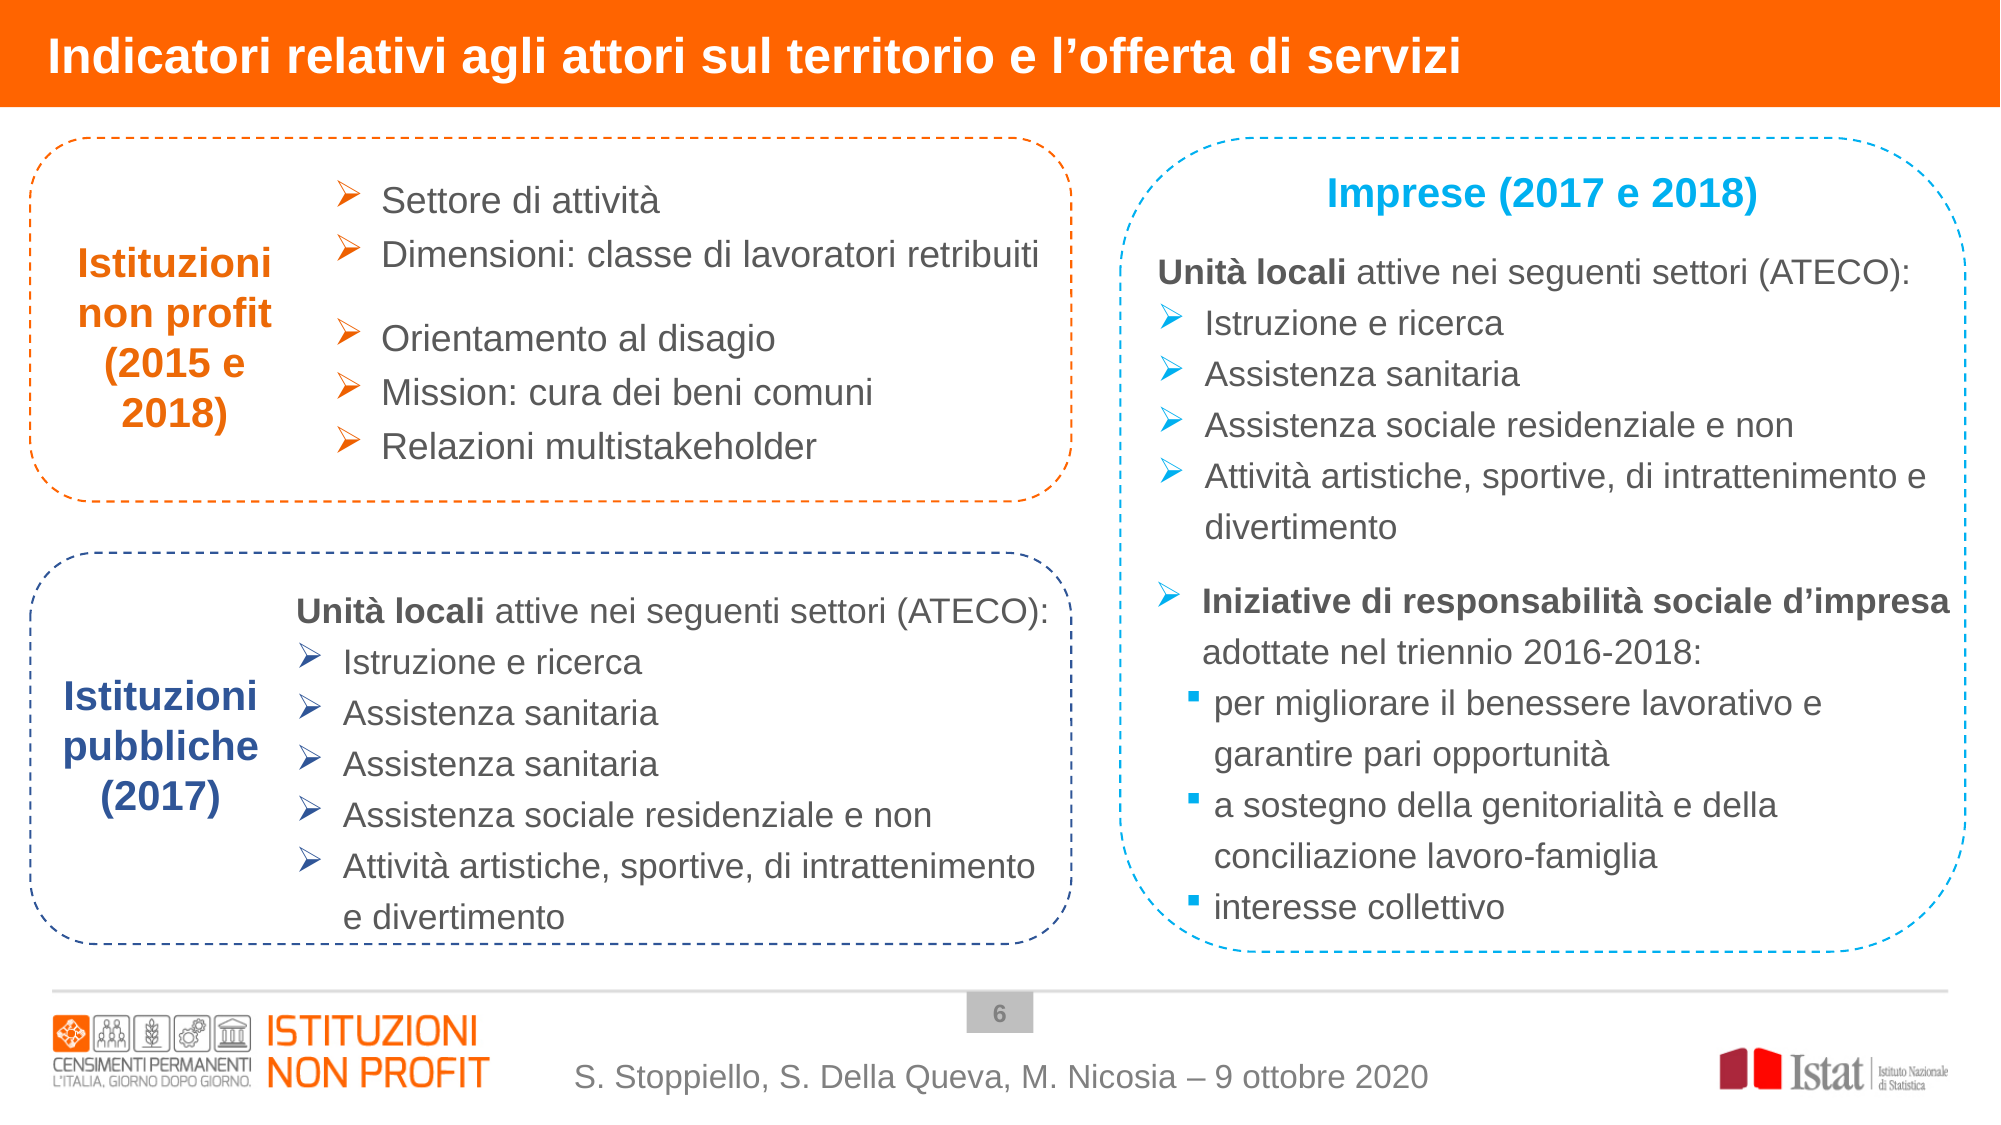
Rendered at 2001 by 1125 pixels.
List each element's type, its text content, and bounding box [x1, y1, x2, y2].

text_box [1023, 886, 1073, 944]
picture [0, 964, 2000, 1125]
text_box [1119, 136, 1967, 953]
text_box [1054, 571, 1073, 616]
text_box S. Stoppiello, S. Della Queva, M. Nicosia – 9 ottobre 2020 [546, 1040, 1457, 1095]
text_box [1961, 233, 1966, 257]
text_box Iniziative di responsabilità sociale d’impresa adottate nel triennio 2016-2018: per migliorare il benessere lavorativo e garantire pari opportunità a sostegno della genitorialità e della conciliazione lavoro-famiglia interesse collettivo [1901, 831, 1966, 934]
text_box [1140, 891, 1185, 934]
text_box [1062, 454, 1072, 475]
slide_number 5 [966, 991, 1034, 1033]
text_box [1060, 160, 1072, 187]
text_box [29, 136, 1073, 503]
text_box [29, 551, 1073, 946]
text_box Indicatori relativi agli attori sul territorio e l’offerta di servizi [0, 0, 2000, 108]
